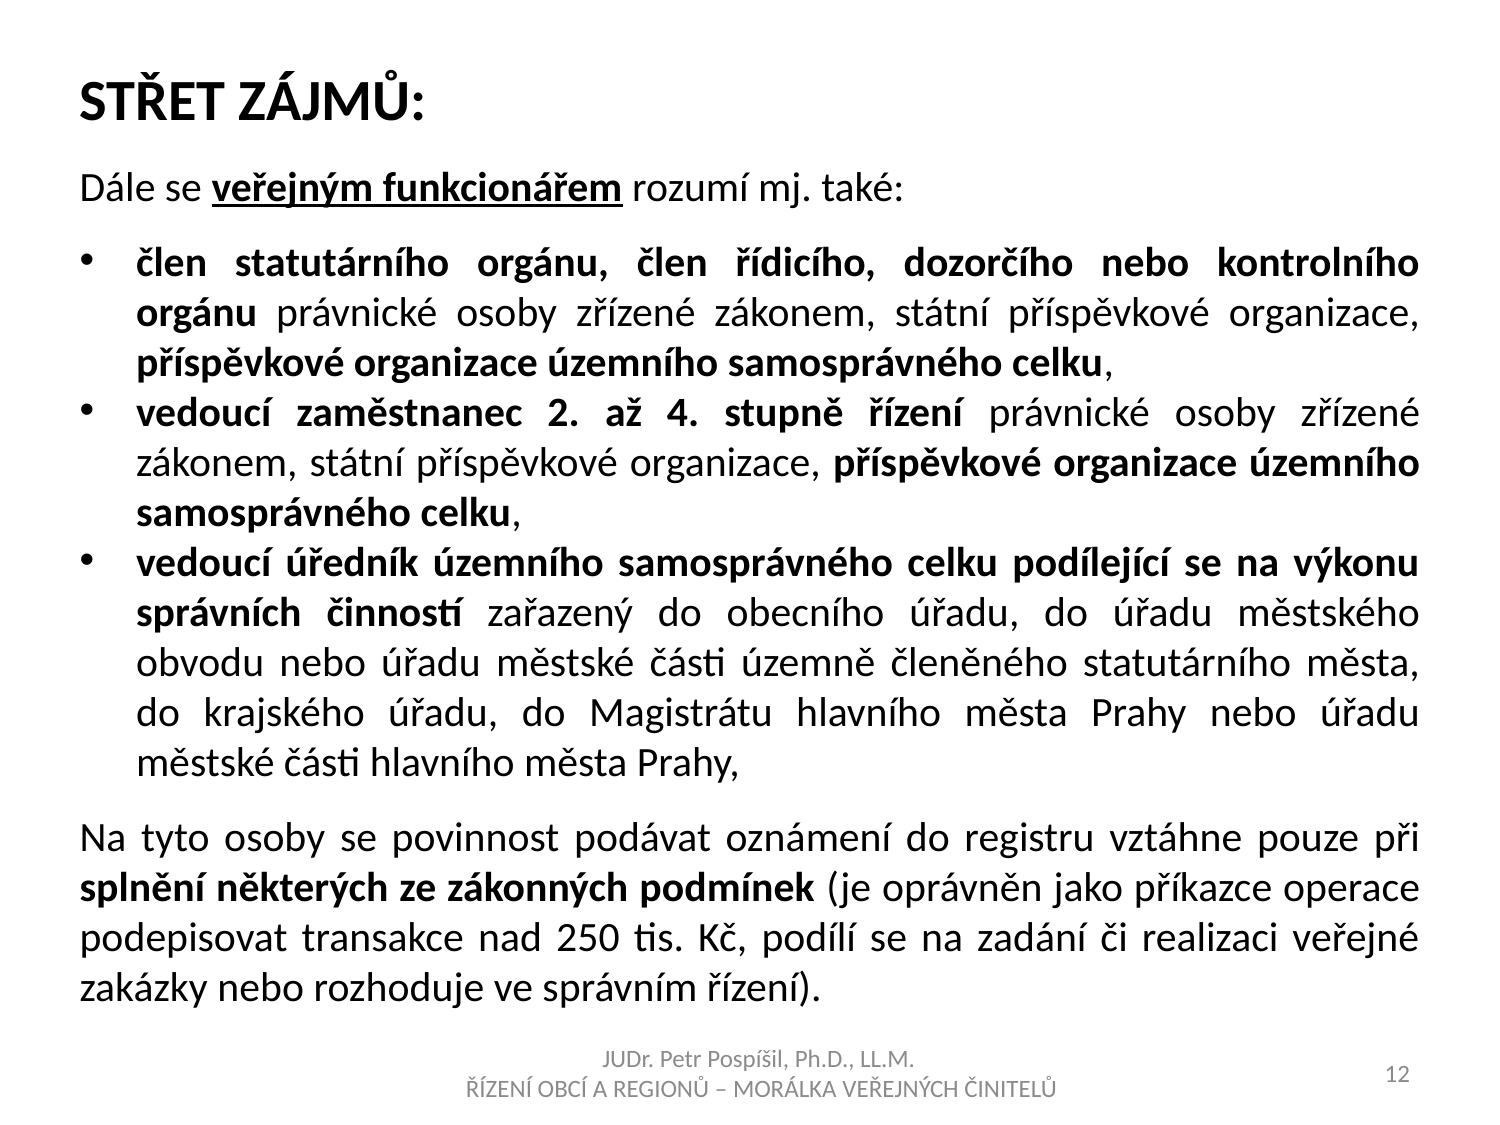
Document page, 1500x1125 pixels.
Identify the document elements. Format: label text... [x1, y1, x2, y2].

text_box STŘET ZÁJMŮ: Dále se veřejným funkcionářem rozumí mj. také: člen statutárního orgánu, člen řídicího, dozorčího nebo kontrolního orgánu právnické osoby zřízené zákonem, státní příspěvkové organizace, příspěvkové organizace územního samosprávného celku, vedoucí zaměstnanec 2. až 4. stupně řízení právnické osoby zřízené zákonem, státní příspěvkové organizace, příspěvkové organizace územního samosprávného celku, vedoucí úředník územního samosprávného celku podílející se na výkonu správních činností zařazený do obecního úřadu, do úřadu městského obvodu nebo úřadu městské části územně členěného statutárního města, do krajského úřadu, do Magistrátu hlavního města Prahy nebo úřadu městské části hlavního města Prahy, Na tyto osoby se povinnost podávat oznámení do registru vztáhne pouze při splnění některých ze zákonných podmínek (je oprávněn jako příkazce operace podepisovat transakce nad 250 tis. Kč, podílí se na zadání či realizaci veřejné zakázky nebo rozhoduje ve správním řízení). [64, 54, 1436, 1017]
slide_number 12 [1074, 1042, 1425, 1103]
footer JUDr. Petr Pospíšil, Ph.D., LL.M. ŘÍZENÍ OBCÍ A REGIONŮ – MORÁLKA VEŘEJNÝCH ČINITELŮ [431, 1042, 1074, 1103]
